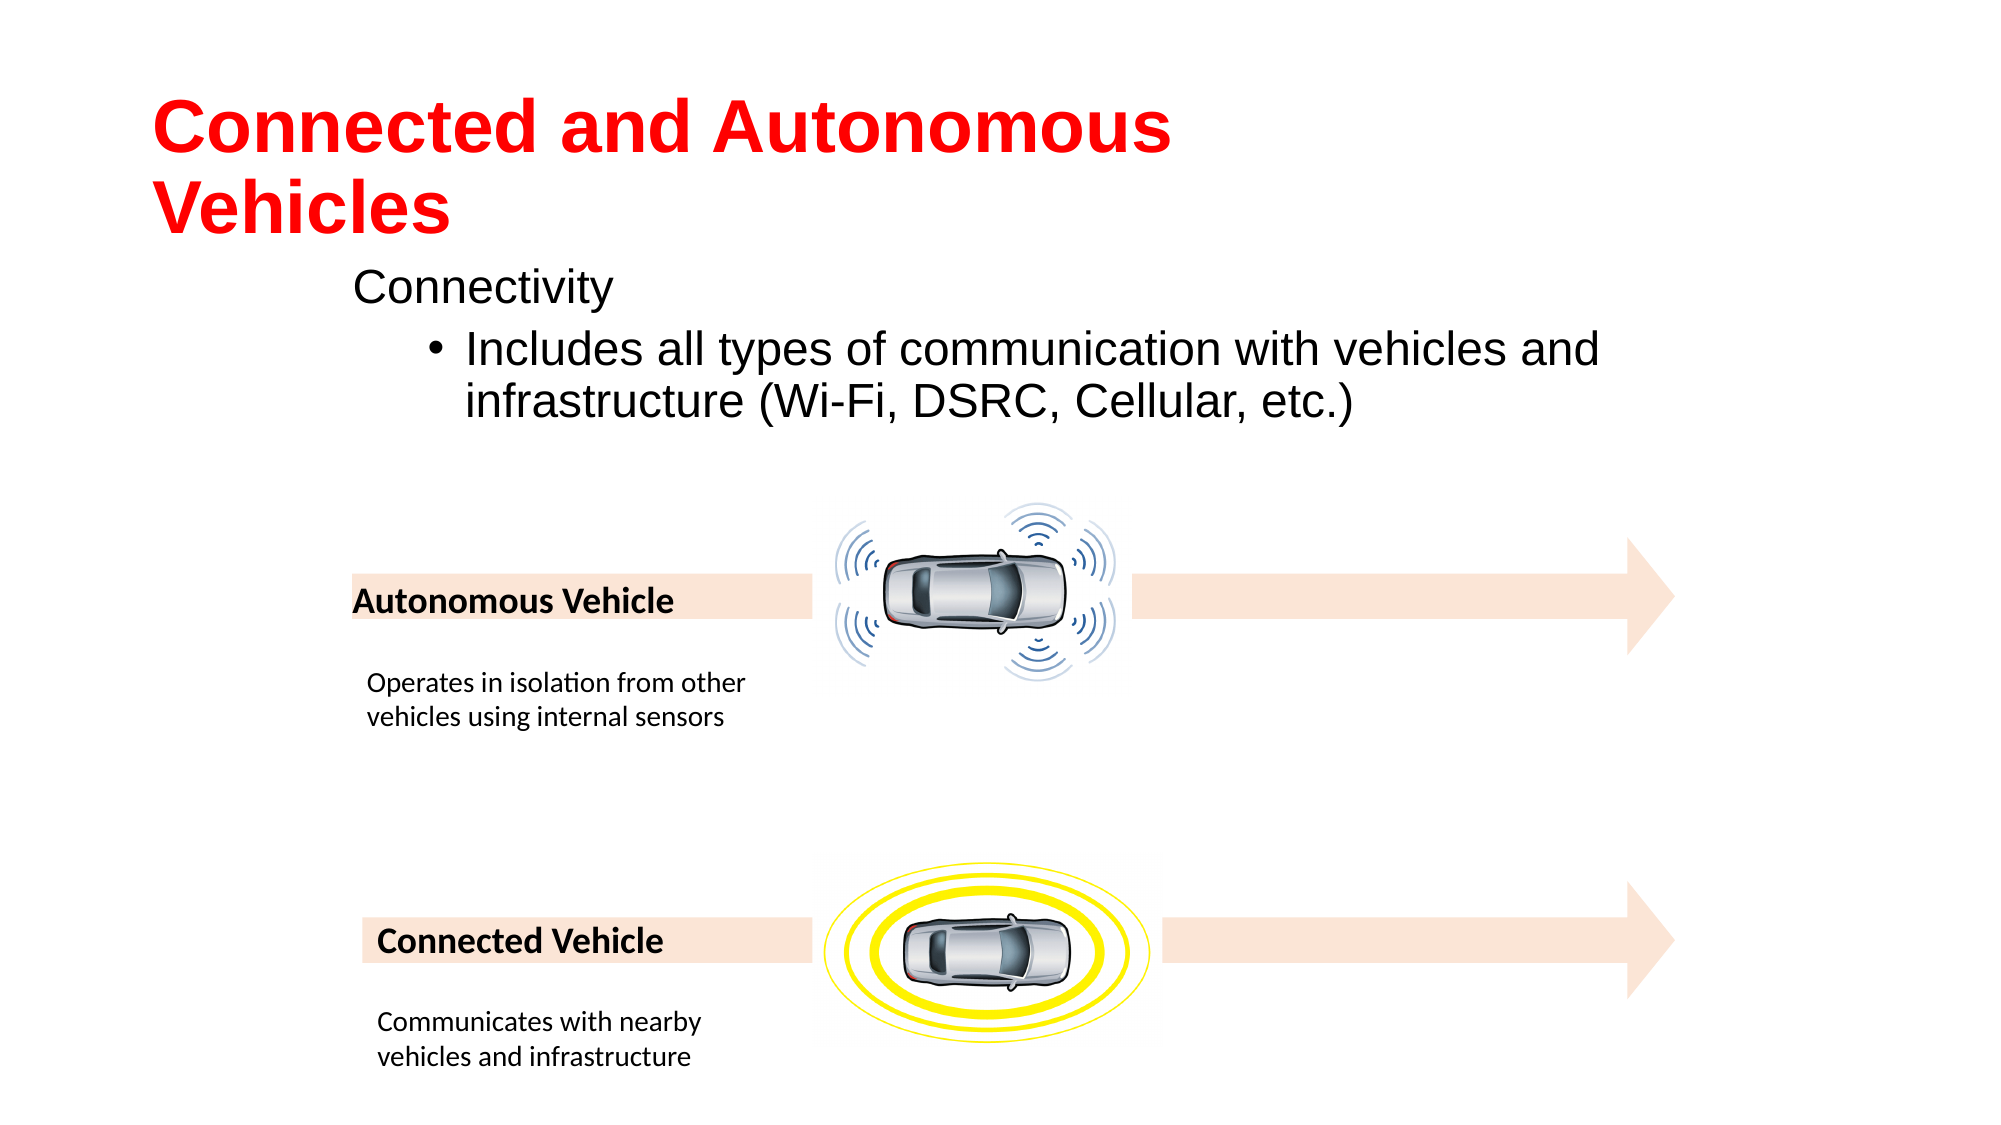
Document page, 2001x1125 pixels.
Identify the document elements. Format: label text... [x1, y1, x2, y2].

text_box Connected Vehicle [362, 908, 812, 969]
text_box Communicates with nearby vehicles and infrastructure [362, 995, 806, 1080]
list Connectivity Includes all types of communication with vehicles and infrastructure (Wi-Fi, DSRC, Cellular, etc.) [337, 254, 1688, 500]
picture [812, 852, 1163, 1048]
text_box [1132, 537, 1675, 656]
text_box [1163, 880, 1675, 1000]
title Connected and Autonomous Vehicles [137, 59, 1863, 278]
text_box Operates in isolation from other vehicles using internal sensors [352, 655, 794, 741]
text_box Autonomous Vehicle [337, 568, 812, 629]
picture [812, 496, 1132, 697]
